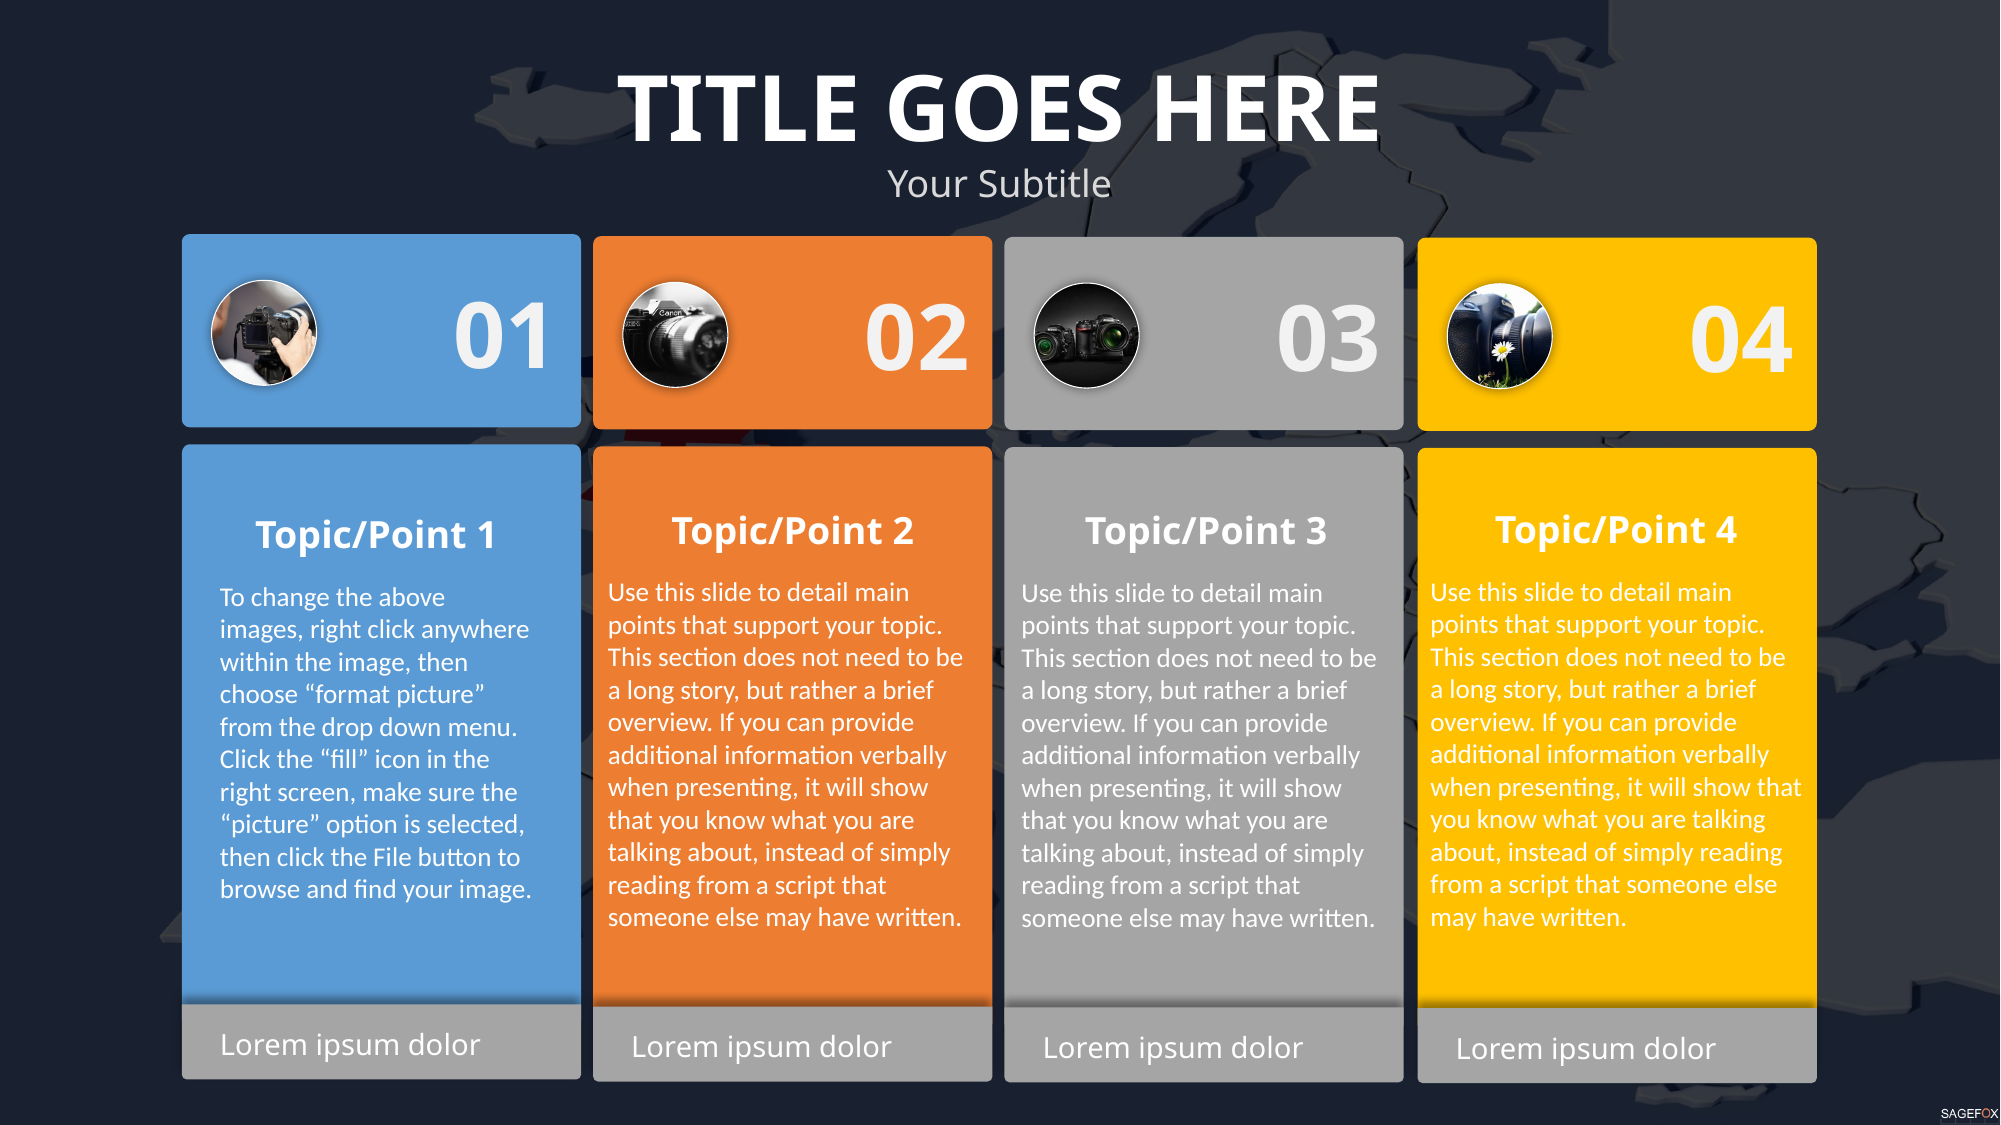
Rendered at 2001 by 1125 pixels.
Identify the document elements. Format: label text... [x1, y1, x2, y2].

text_box [210, 279, 318, 387]
text_box TITLE GOES HERE Your Subtitle [548, 42, 1452, 212]
text_box 01 [438, 269, 575, 395]
text_box [592, 445, 994, 994]
text_box 03 [1261, 272, 1397, 398]
text_box [1033, 282, 1141, 390]
text_box [592, 235, 994, 431]
text_box Lorem ipsum dolor [616, 1021, 960, 1072]
text_box [1446, 282, 1554, 390]
text_box [592, 1005, 994, 1083]
text_box 04 [1674, 273, 1810, 398]
text_box [180, 233, 583, 429]
text_box [1416, 446, 1818, 997]
text_box [1416, 236, 1818, 432]
picture [0, 0, 2001, 1125]
text_box [180, 1003, 583, 1081]
text_box Lorem ipsum dolor [205, 1019, 549, 1069]
text_box [1003, 235, 1405, 432]
text_box [1416, 1006, 1818, 1085]
text_box [180, 443, 583, 993]
text_box Topic/Point 1 To change the above images, right click anywhere within the image, then choose “format picture” from the drop down menu. Click the “fill” icon in the right screen, make sure the “picture” option is selected, then click the File button to browse and find your image. [205, 503, 549, 912]
text_box Topic/Point 3 Use this slide to detail main points that support your topic. This section does not need to be a long story, but rather a brief overview. If you can provide additional information verbally when presenting, it will show that you know what you are talking about, instead of simply reading from a script that someone else may have written. [1006, 499, 1406, 940]
text_box [1003, 1006, 1405, 1084]
text_box 02 [849, 271, 986, 397]
text_box Topic/Point 4 Use this slide to detail main points that support your topic. This section does not need to be a long story, but rather a brief overview. If you can provide additional information verbally when presenting, it will show that you know what you are talking about, instead of simply reading from a script that someone else may have written. [1415, 498, 1817, 940]
text_box Topic/Point 2 Use this slide to detail main points that support your topic. This section does not need to be a long story, but rather a brief overview. If you can provide additional information verbally when presenting, it will show that you know what you are talking about, instead of simply reading from a script that someone else may have written. [593, 499, 993, 940]
text_box Lorem ipsum dolor [1440, 1022, 1784, 1073]
text_box Lorem ipsum dolor [1027, 1022, 1371, 1072]
text_box [621, 281, 729, 389]
text_box [1003, 446, 1405, 996]
